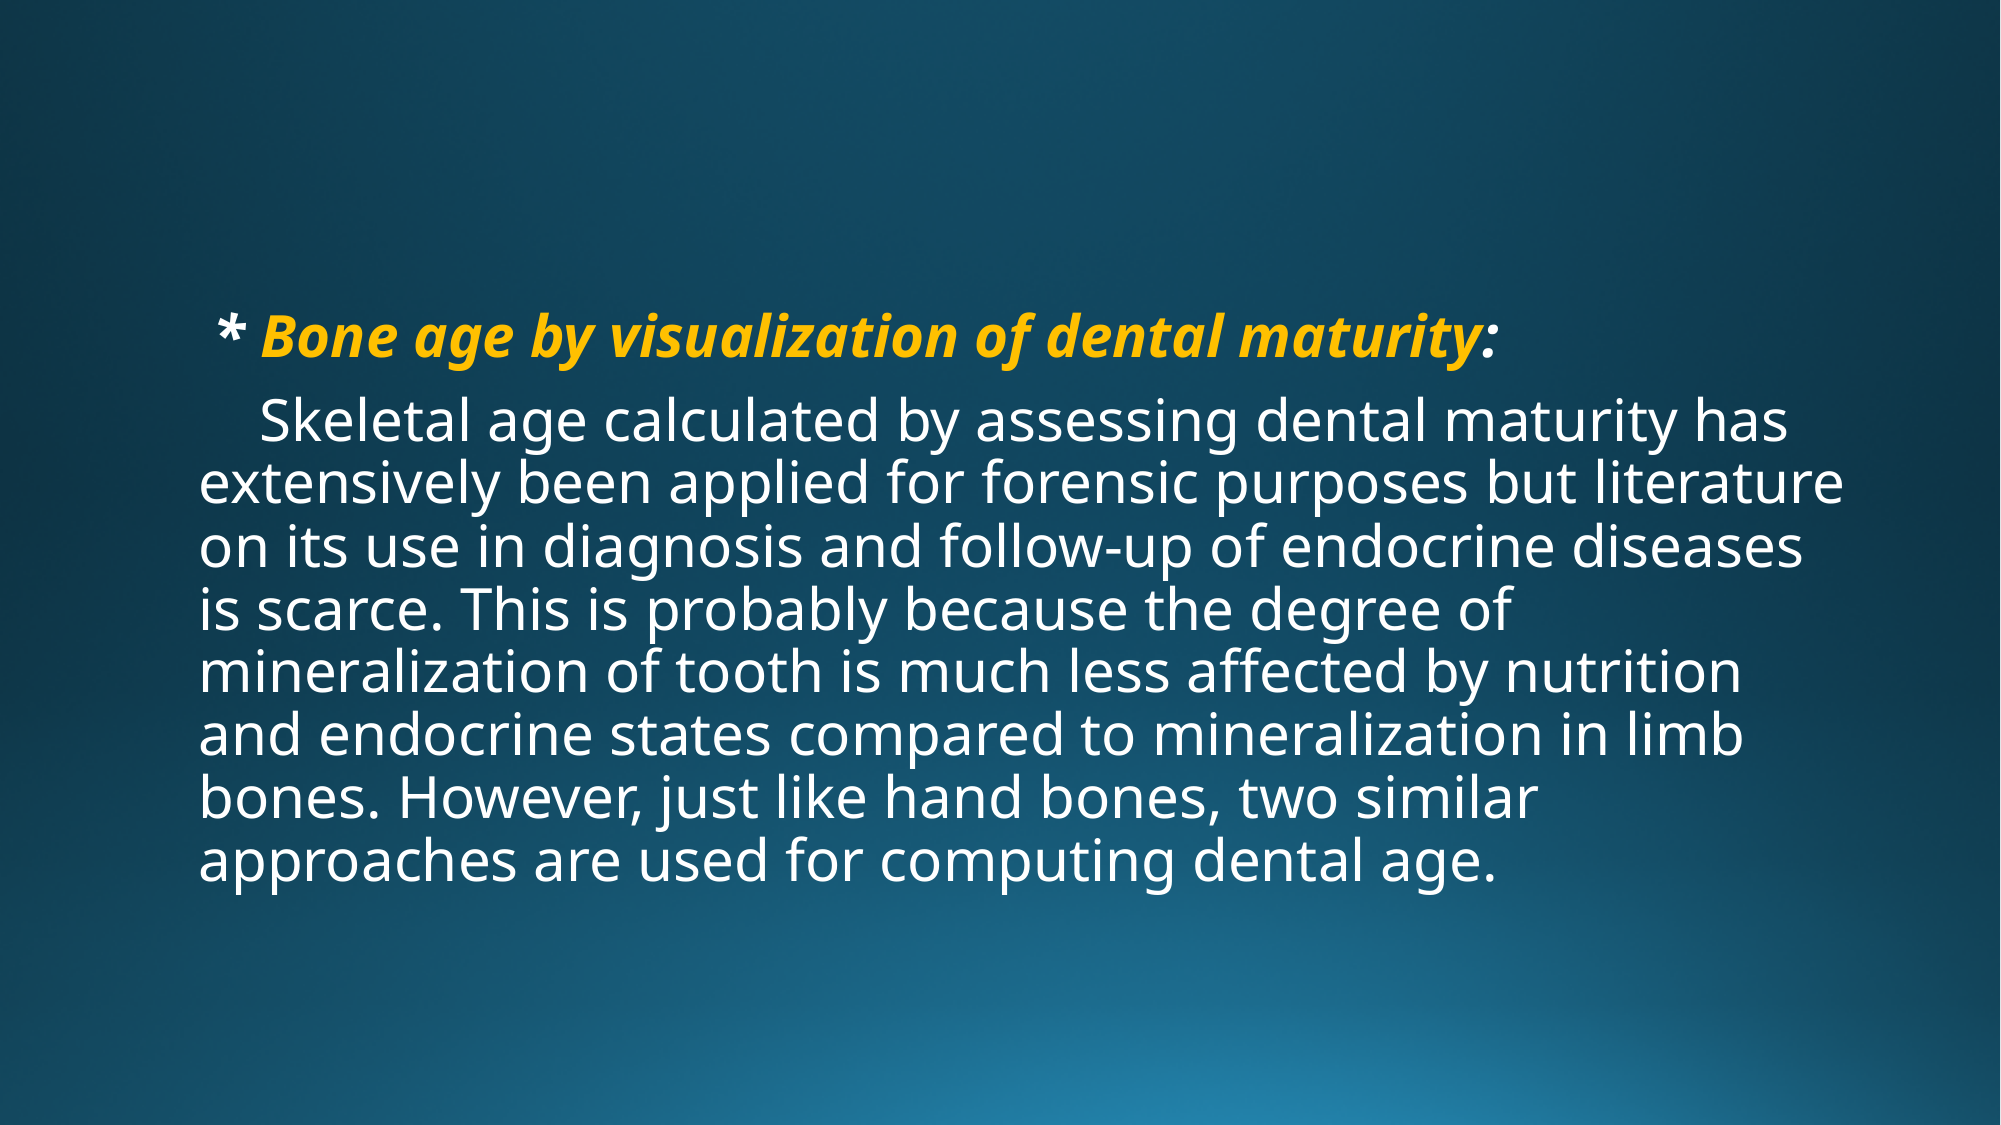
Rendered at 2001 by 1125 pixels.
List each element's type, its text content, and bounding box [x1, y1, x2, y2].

picture [0, 0, 2001, 1125]
list * Bone age by visualization of dental maturity: Skeletal age calculated by assessing dental maturity has extensively been applied for forensic purposes but literature on its use in diagnosis and follow-up of endocrine diseases is scarce. This is probably because the degree of mineralization of tooth is much less affected by nutrition and endocrine states compared to mineralization in limb bones. However, just like hand bones, two similar approaches are used for computing dental age. [183, 299, 1863, 1014]
